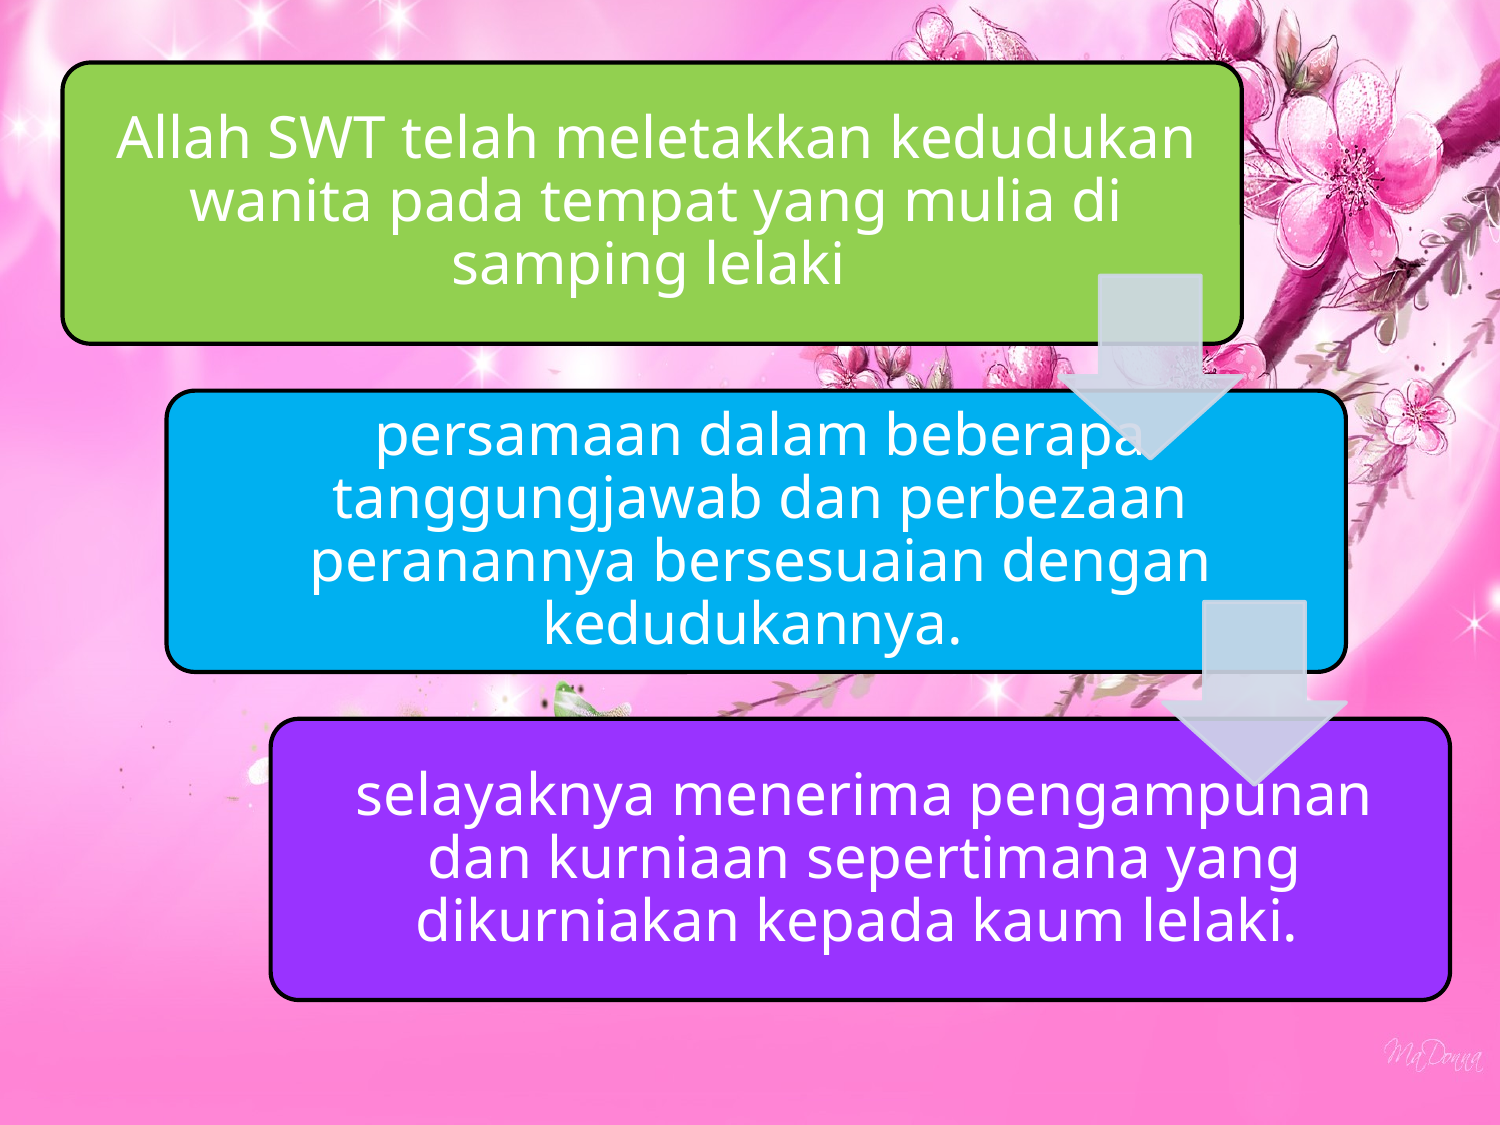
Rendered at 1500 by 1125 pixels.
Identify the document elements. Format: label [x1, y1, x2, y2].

picture [0, 0, 1500, 1125]
text_box [62, 62, 1451, 1001]
